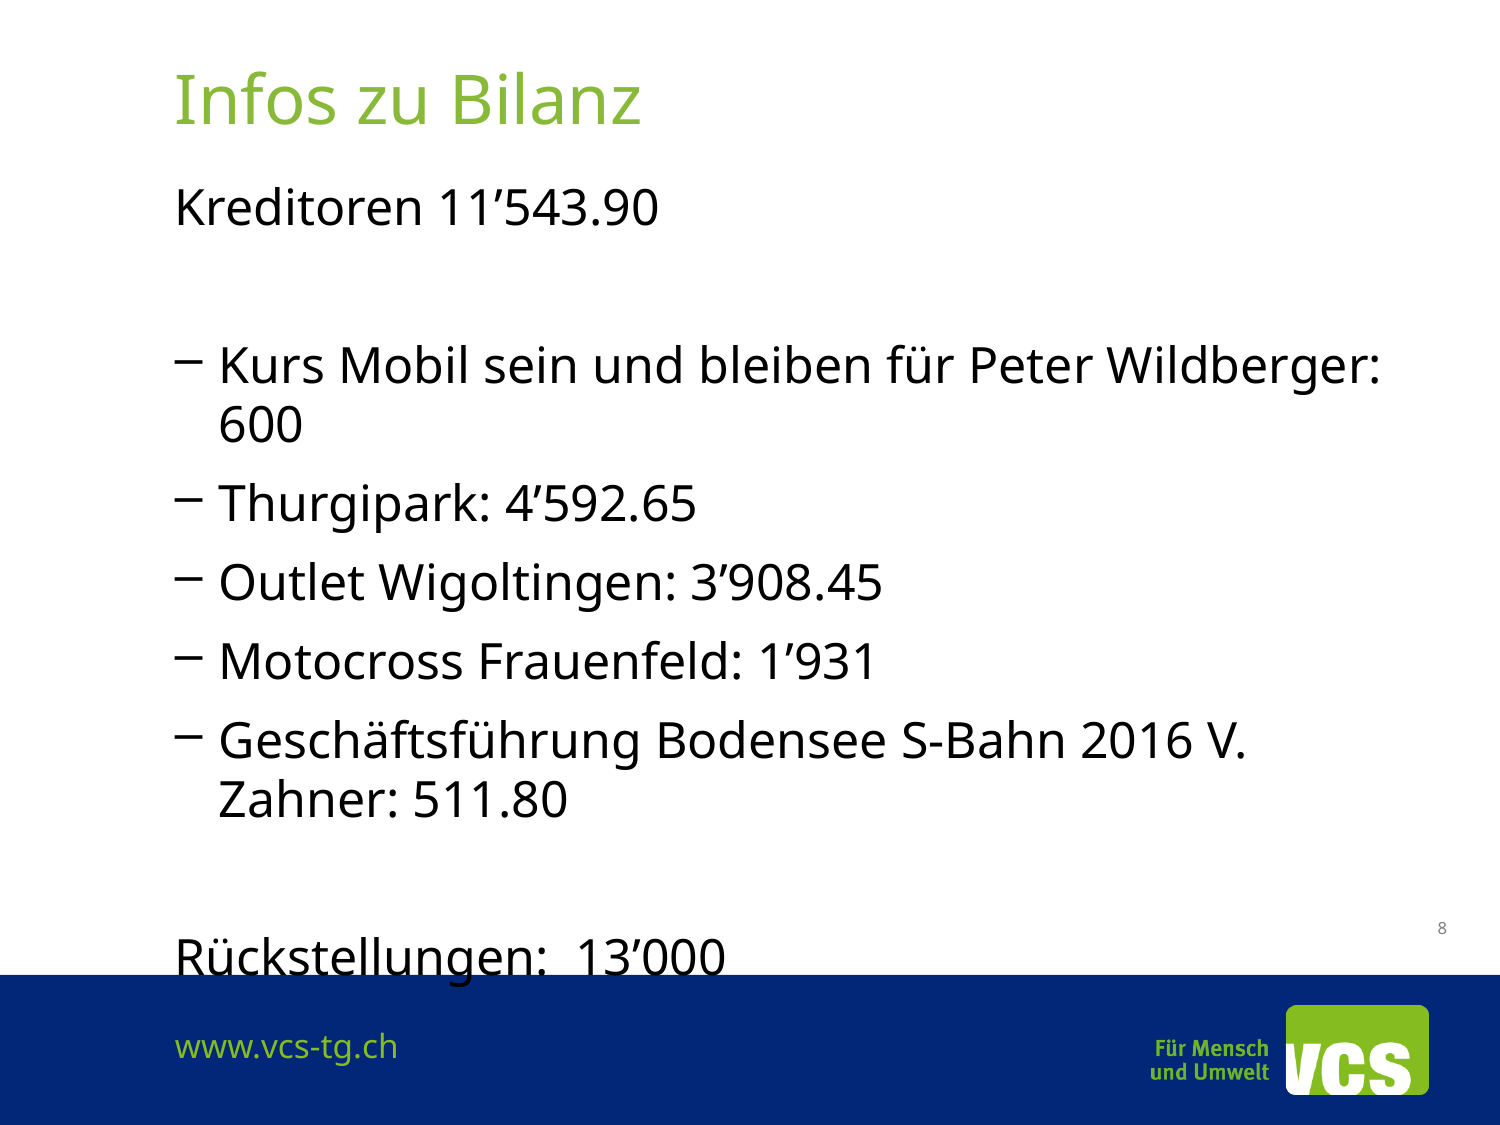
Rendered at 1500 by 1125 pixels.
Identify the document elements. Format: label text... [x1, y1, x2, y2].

title Infos zu Bilanz [174, 50, 1425, 138]
picture [1151, 1005, 1429, 1095]
list Kreditoren 11’543.90 Kurs Mobil sein und bleiben für Peter Wildberger: 600 Thurgipark: 4’592.65 Outlet Wigoltingen: 3’908.45 Motocross Frauenfeld: 1’931 Geschäftsführung Bodensee S-Bahn 2016 V. Zahner: 511.80 Rückstellungen: 13’000 [174, 177, 1427, 916]
